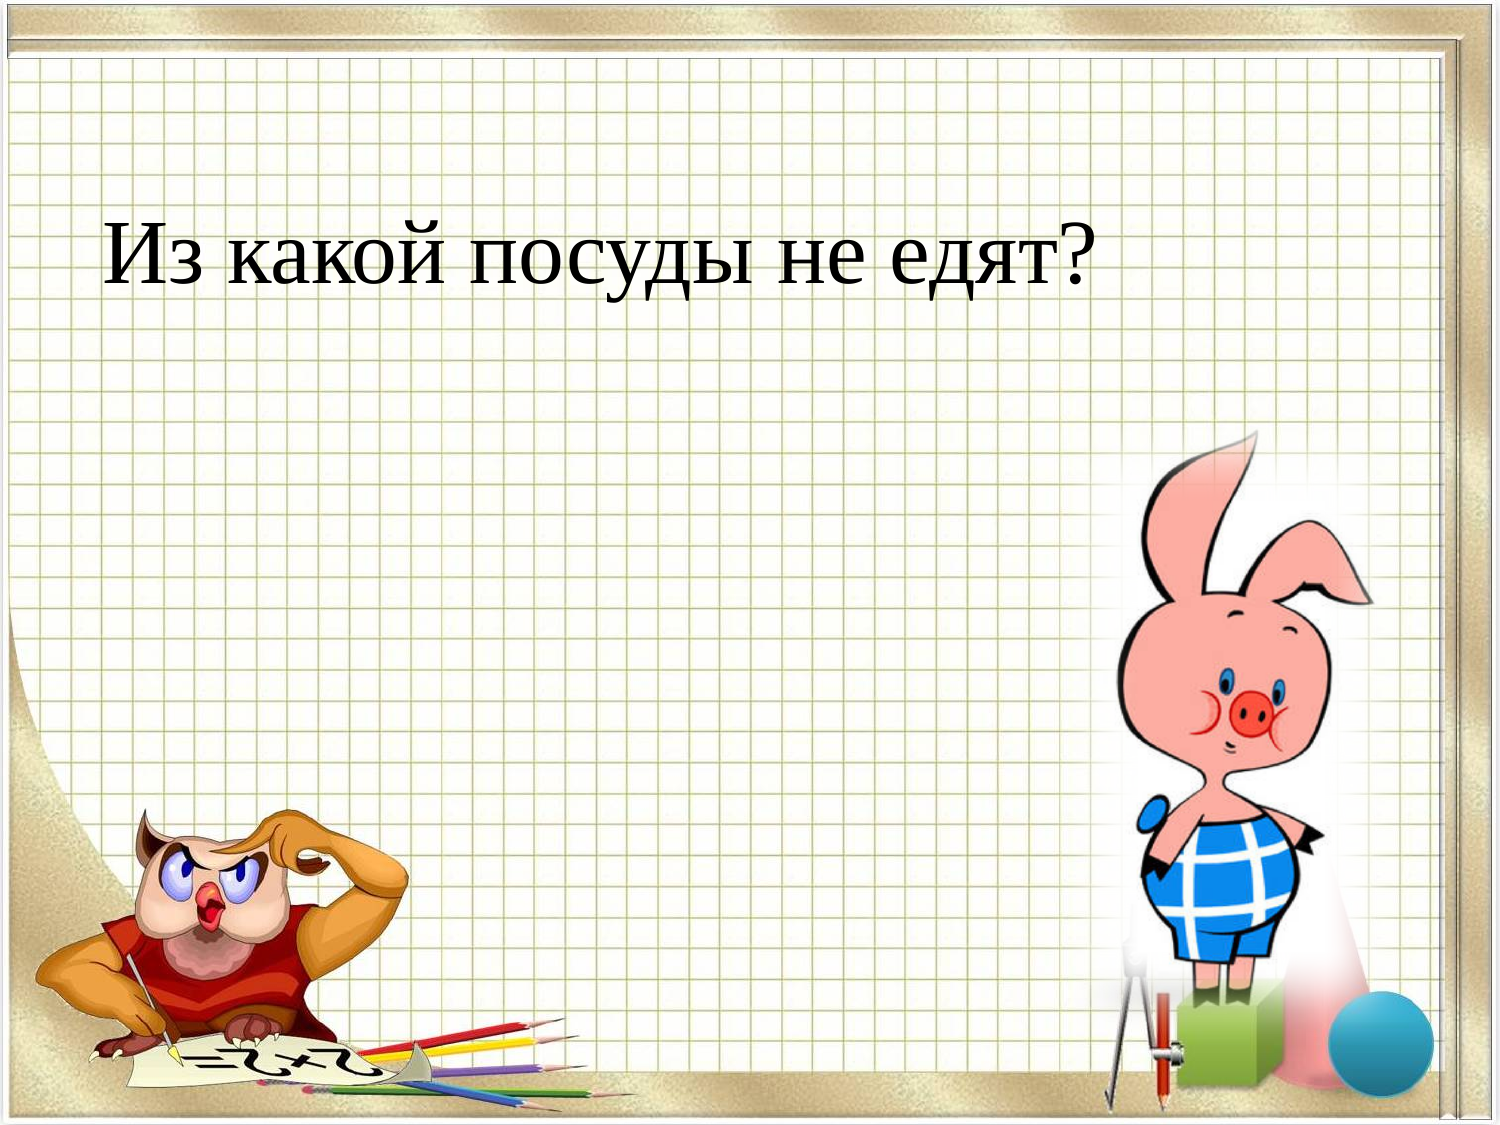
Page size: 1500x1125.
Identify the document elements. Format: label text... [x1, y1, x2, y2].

picture [0, 0, 1500, 1125]
text_box Из какой посуды не едят? [87, 184, 1251, 310]
